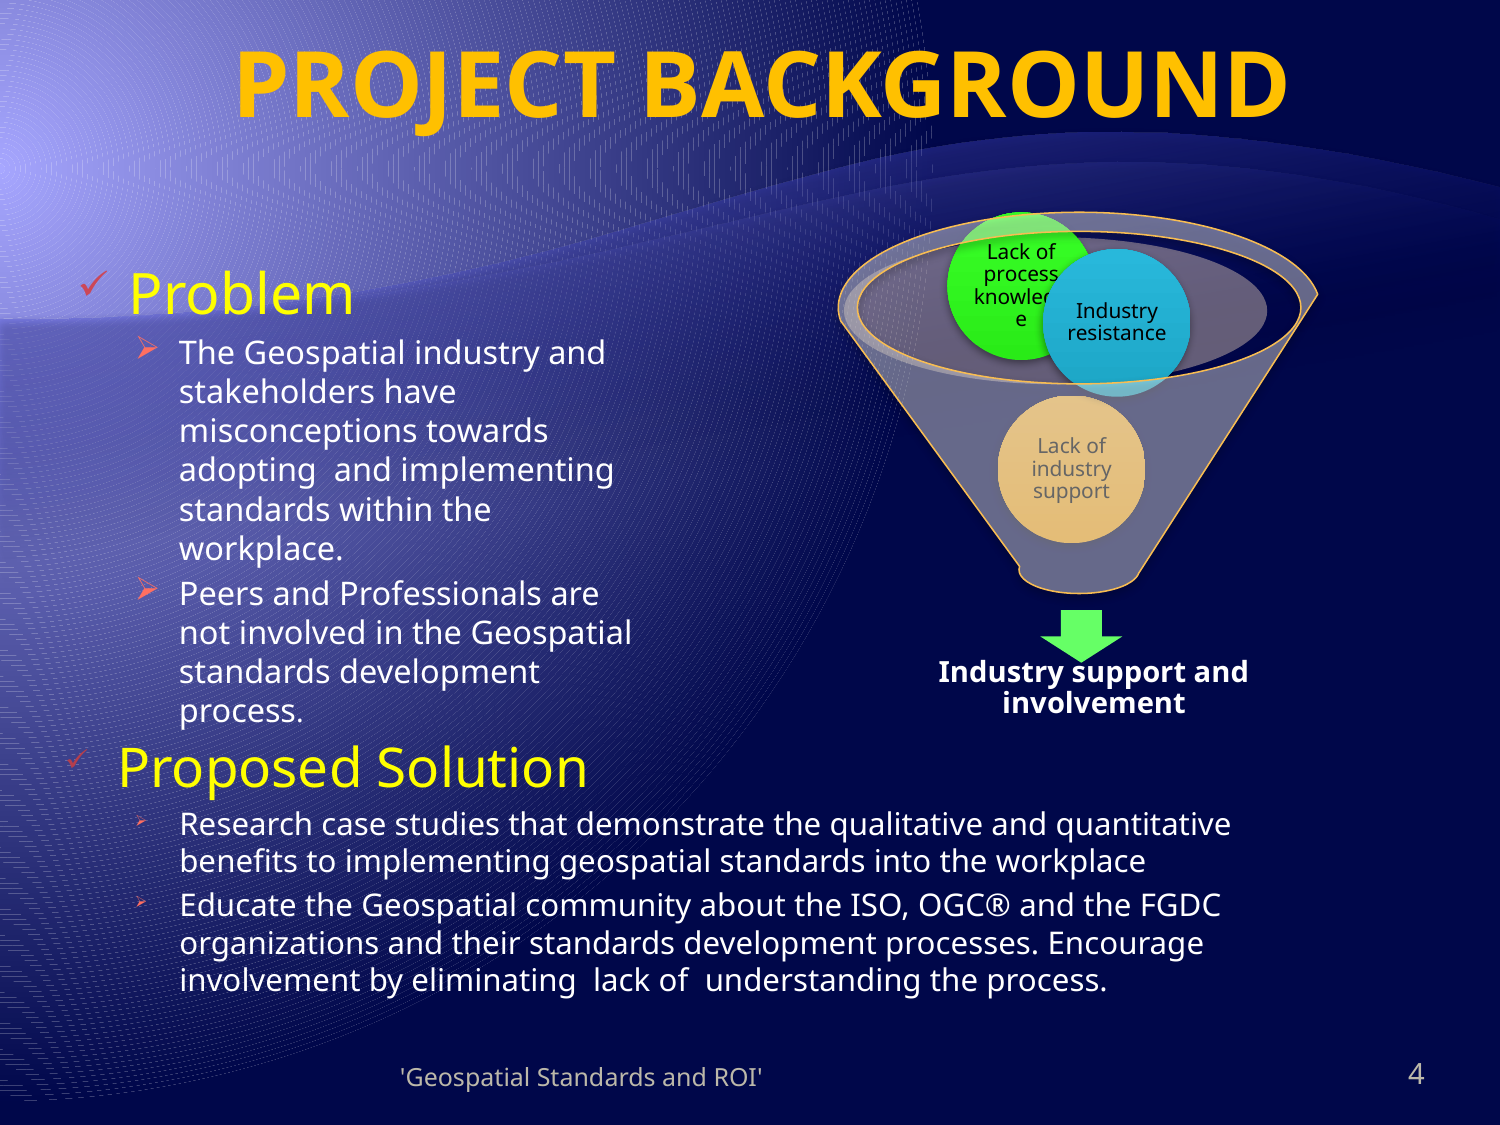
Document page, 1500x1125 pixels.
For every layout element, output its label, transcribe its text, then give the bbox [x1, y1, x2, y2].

title Project Background [87, 0, 1438, 138]
text_box Proposed Solution Research case studies that demonstrate the qualitative and quantitative benefits to implementing geospatial standards into the workplace Educate the Geospatial community about the ISO, OGC® and the FGDC organizations and their standards development processes. Encourage involvement by eliminating lack of understanding the process. [49, 725, 1250, 1075]
footer 'Geospatial Standards and ROI' [399, 1075, 875, 1103]
list Problem The Geospatial industry and stakeholders have misconceptions towards adopting and implementing standards within the workplace. Peers and Professionals are not involved in the Geospatial standards development process. [62, 249, 605, 725]
slide_number 4 [1337, 1042, 1425, 1103]
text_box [612, 212, 1500, 738]
